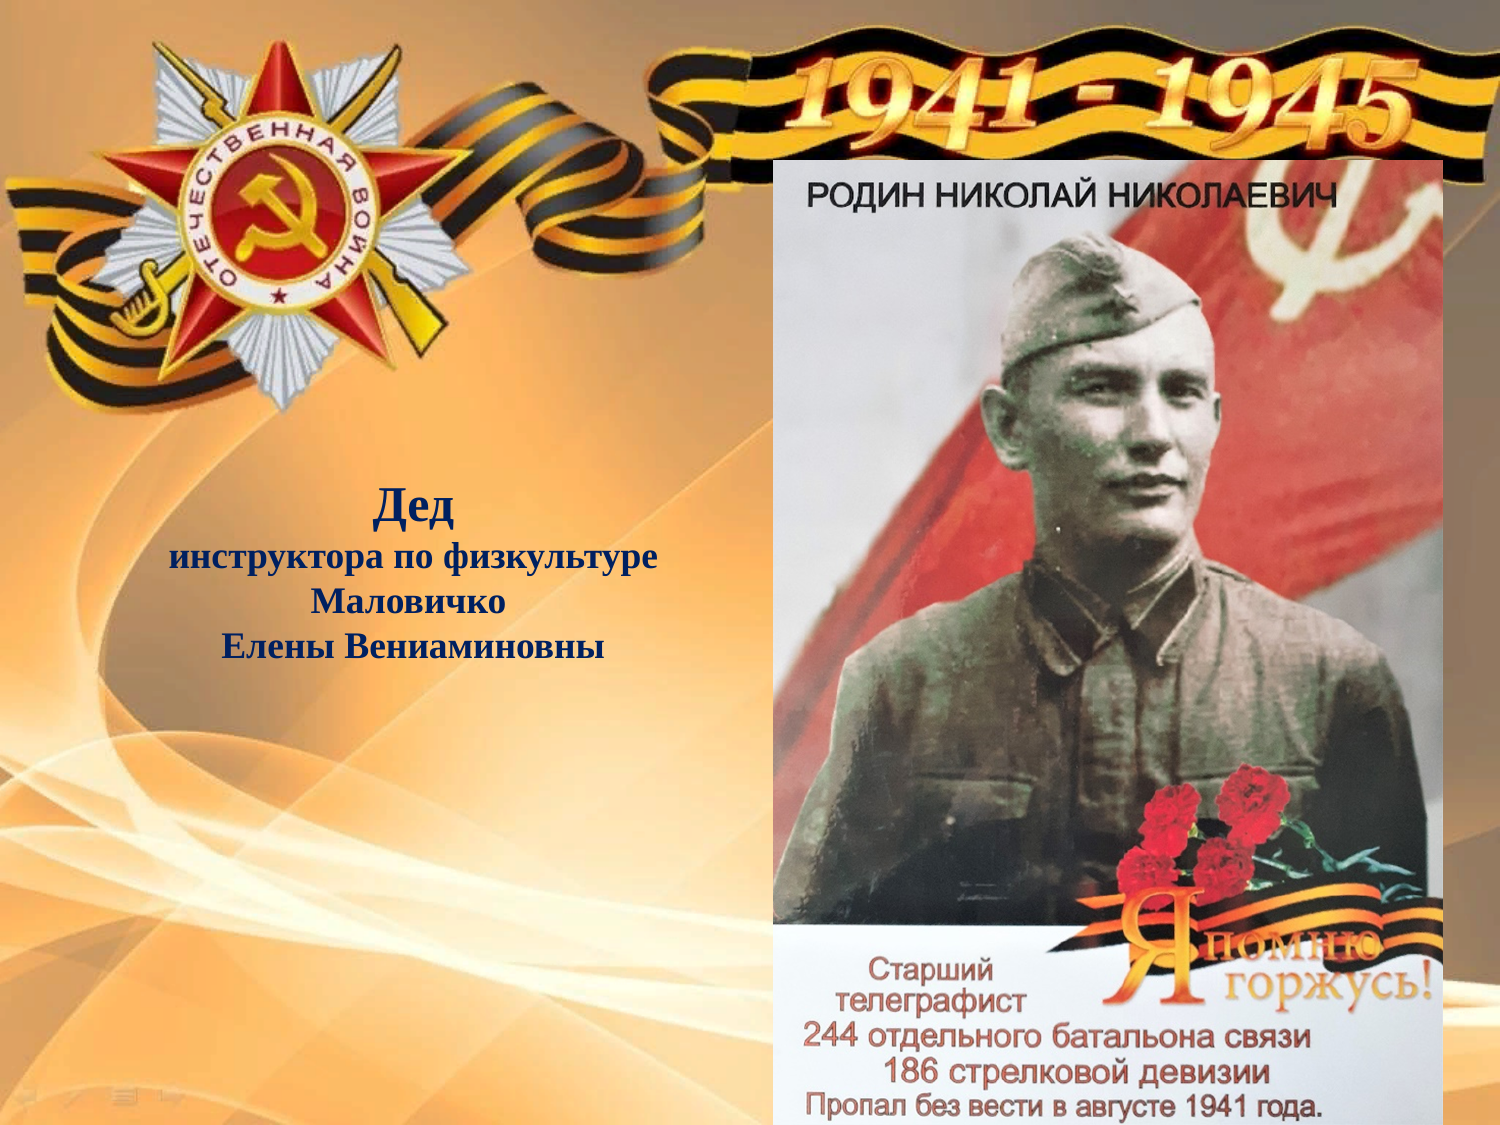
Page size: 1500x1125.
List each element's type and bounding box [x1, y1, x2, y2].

list [0, 0, 1500, 1125]
picture [773, 160, 1444, 1125]
